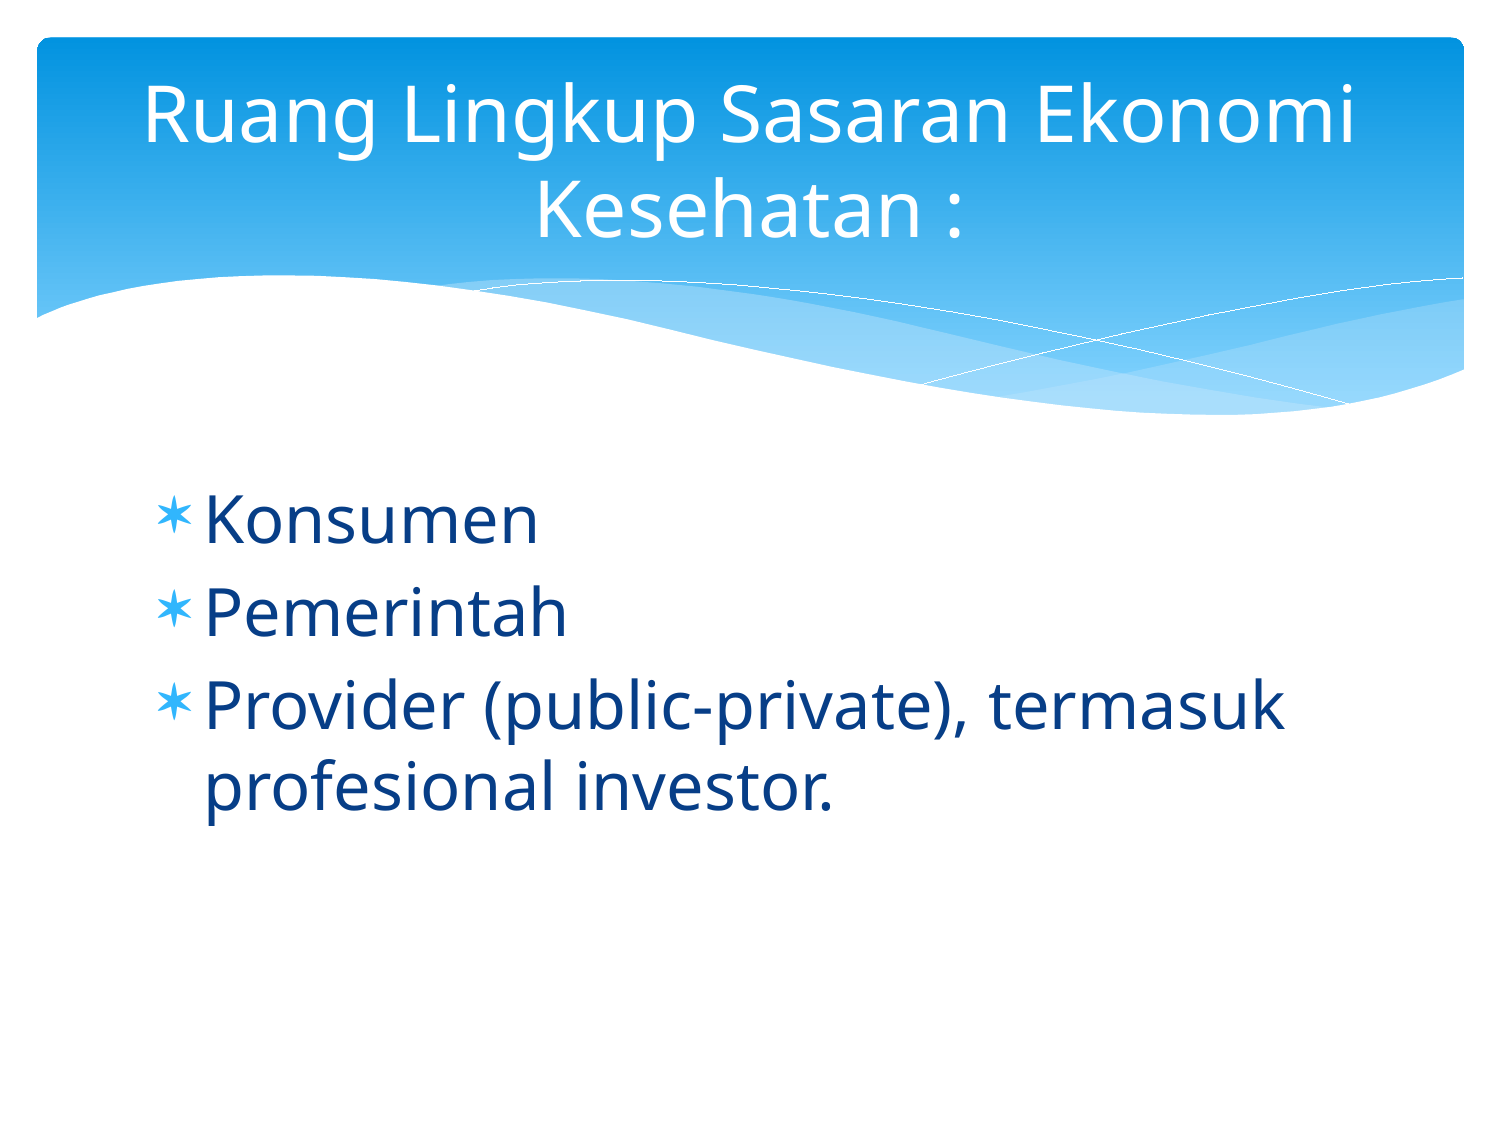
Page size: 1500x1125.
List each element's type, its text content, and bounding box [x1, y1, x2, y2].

title Ruang Lingkup Sasaran Ekonomi Kesehatan : [75, 55, 1425, 261]
list Konsumen Pemerintah Provider (public-private), termasuk profesional investor. [143, 469, 1359, 1005]
